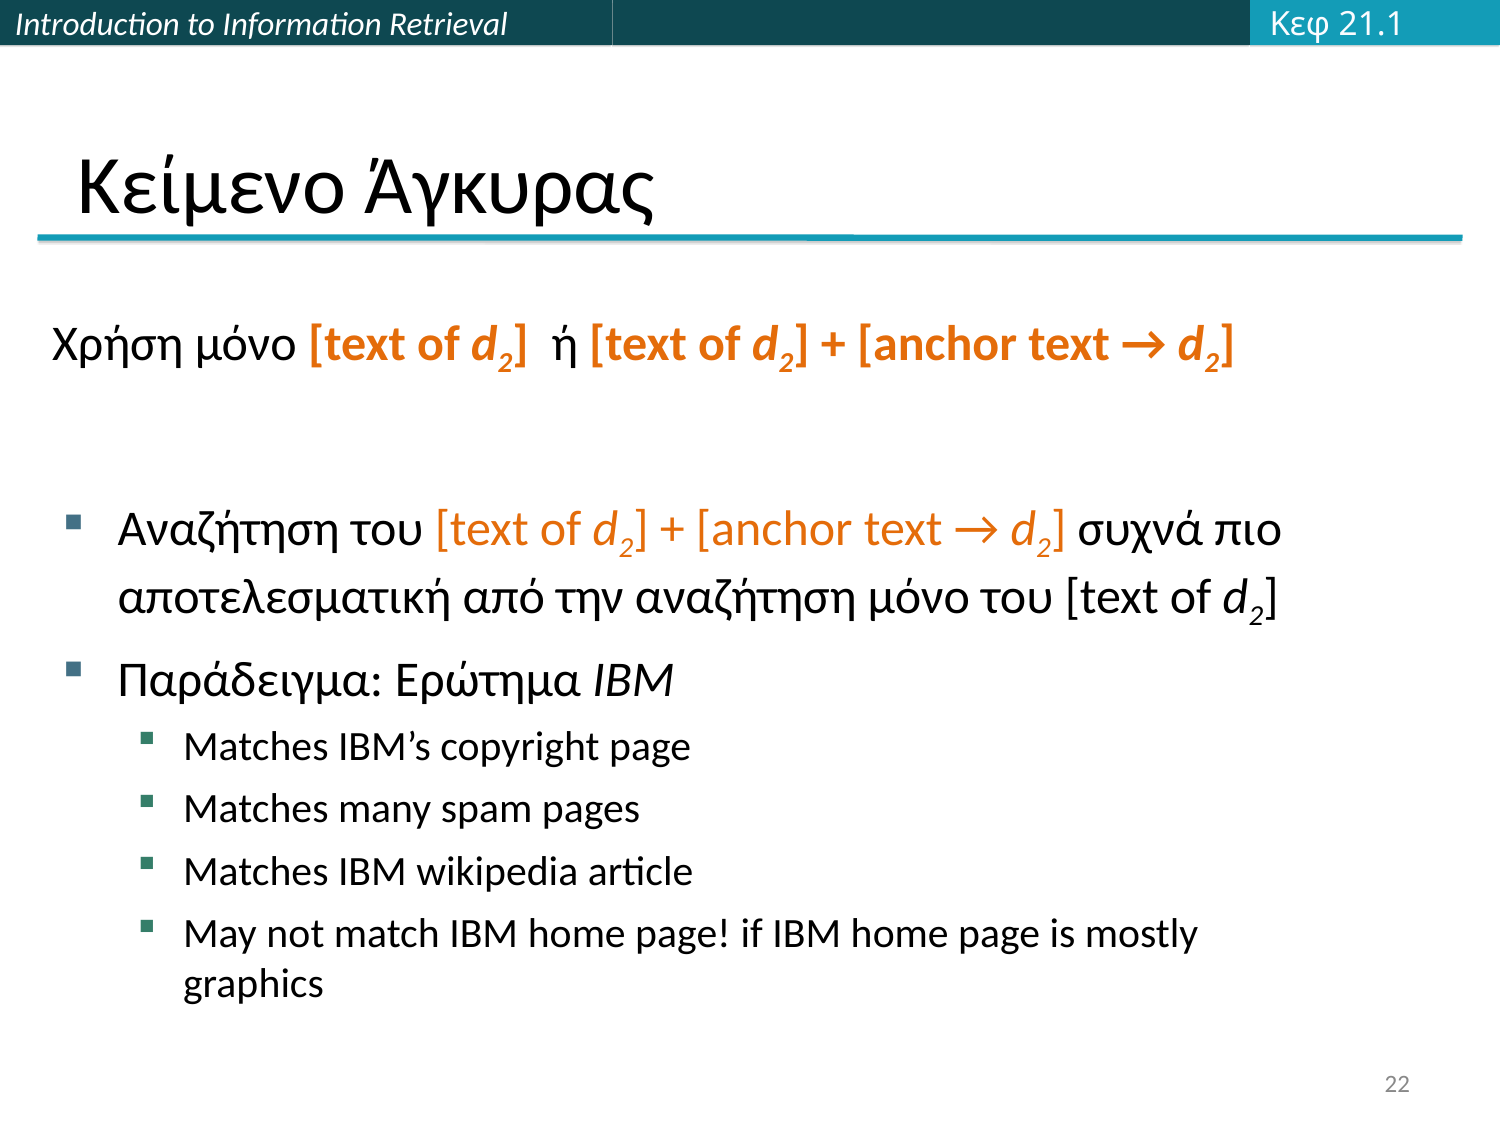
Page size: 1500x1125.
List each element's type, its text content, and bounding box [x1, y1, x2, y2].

text_box Αναζήτηση του [text of d2] + [anchor text → d2] συχνά πιο αποτελεσματική από την αναζήτηση μόνο του [text of d2] Παράδειγμα: Ερώτημα IBM Matches IBM’s copyright page Matches many spam pages Matches IBM wikipedia article May not match IBM home page! if IBM home page is mostly graphics [47, 487, 1338, 881]
text_box Χρήση μόνο [text of d2] ή [text of d2] + [anchor text → d2] [37, 271, 1425, 387]
title Κείμενο Άγκυρας [62, 87, 1426, 238]
text_box Κεφ 21.1 [1254, 0, 1420, 50]
slide_number 22 [1074, 1062, 1425, 1103]
